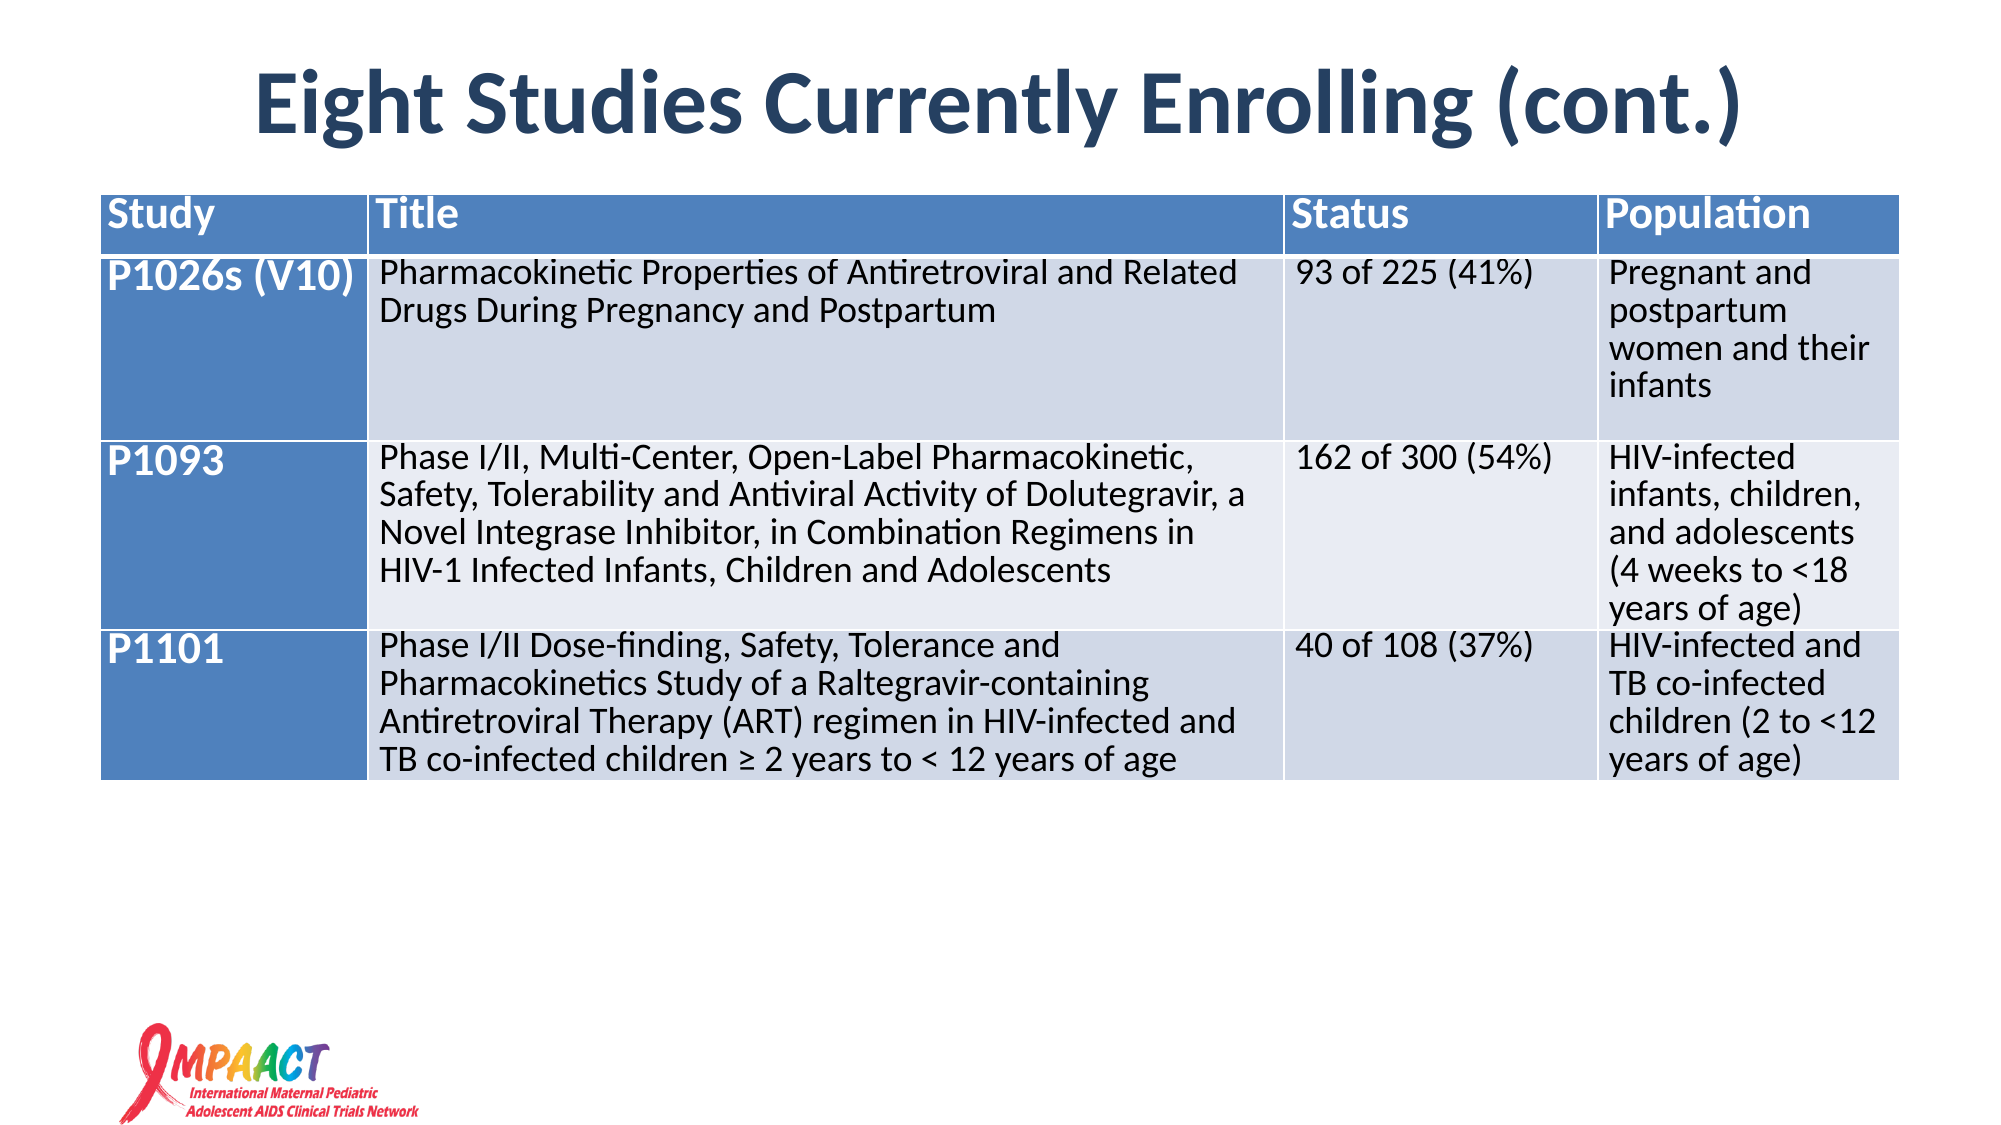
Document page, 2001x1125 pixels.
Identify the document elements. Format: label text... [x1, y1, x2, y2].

table_header Population [1599, 195, 1899, 254]
table_cell 93 of 225 (41%) [1285, 259, 1597, 440]
table_cell HIV-infected infants, children, and adolescents (4 weeks to <18 years of age) [1599, 442, 1899, 629]
table_cell P1093 [101, 442, 367, 629]
picture [119, 1023, 419, 1125]
table_header Study [101, 195, 367, 254]
table_cell 40 of 108 (37%) [1285, 631, 1597, 780]
table_cell P1026s (V10) [101, 259, 367, 440]
table_cell P1101 [101, 631, 367, 780]
table_header Title [369, 195, 1283, 254]
table_header Status [1285, 195, 1597, 254]
table_cell Phase I/II, Multi-Center, Open-Label Pharmacokinetic, Safety, Tolerability and Antiviral Activity of Dolutegravir, a Novel Integrase Inhibitor, in Combination Regimens in HIV-1 Infected Infants, Children and Adolescents [369, 442, 1283, 629]
table_cell Pharmacokinetic Properties of Antiretroviral and Related Drugs During Pregnancy and Postpartum [369, 259, 1283, 440]
table_cell Phase I/II Dose-finding, Safety, Tolerance and Pharmacokinetics Study of a Raltegravir-containing Antiretroviral Therapy (ART) regimen in HIV-infected and TB co-infected children ≥ 2 years to < 12 years of age [369, 631, 1283, 780]
title Eight Studies Currently Enrolling (cont.) [99, 0, 1900, 193]
table_cell Pregnant and postpartum women and their infants [1599, 259, 1899, 440]
table_cell 162 of 300 (54%) [1285, 442, 1597, 629]
table_cell HIV-infected and TB co-infected children (2 to <12 years of age) [1599, 631, 1899, 780]
